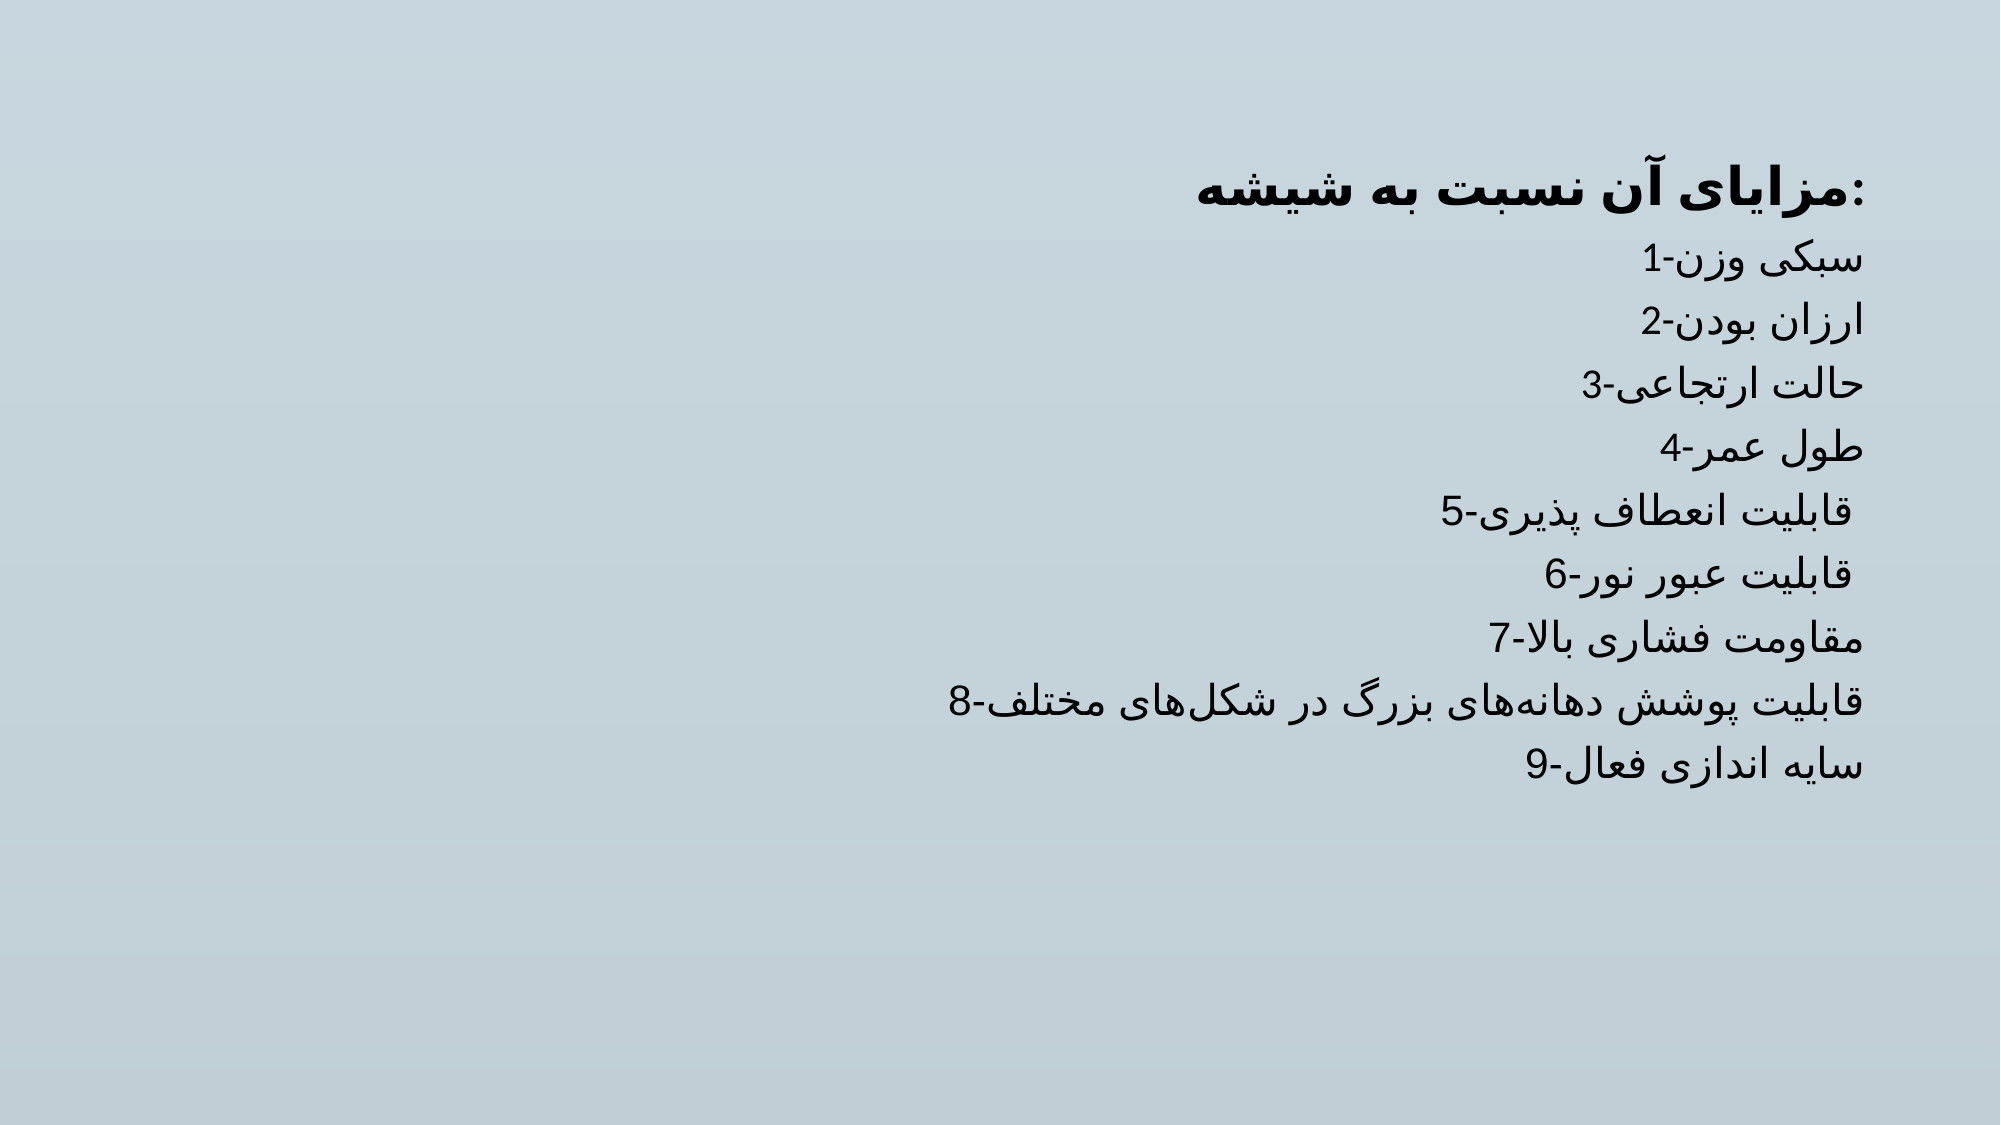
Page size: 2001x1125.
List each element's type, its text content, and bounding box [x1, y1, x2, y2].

list مزایای آن نسبت به شیشه: 1-سبکی وزن 2-ارزان بودن 3-حالت ارتجاعی 4-طول عمر 5-قابلیت انعطاف پذیری 6-قابلیت عبور نور 7-مقاومت فشاری بالا 8-قابلیت پوشش دهانه‌های بزرگ در شکل‌های مختلف 9-سایه اندازی فعال [155, 152, 1881, 866]
